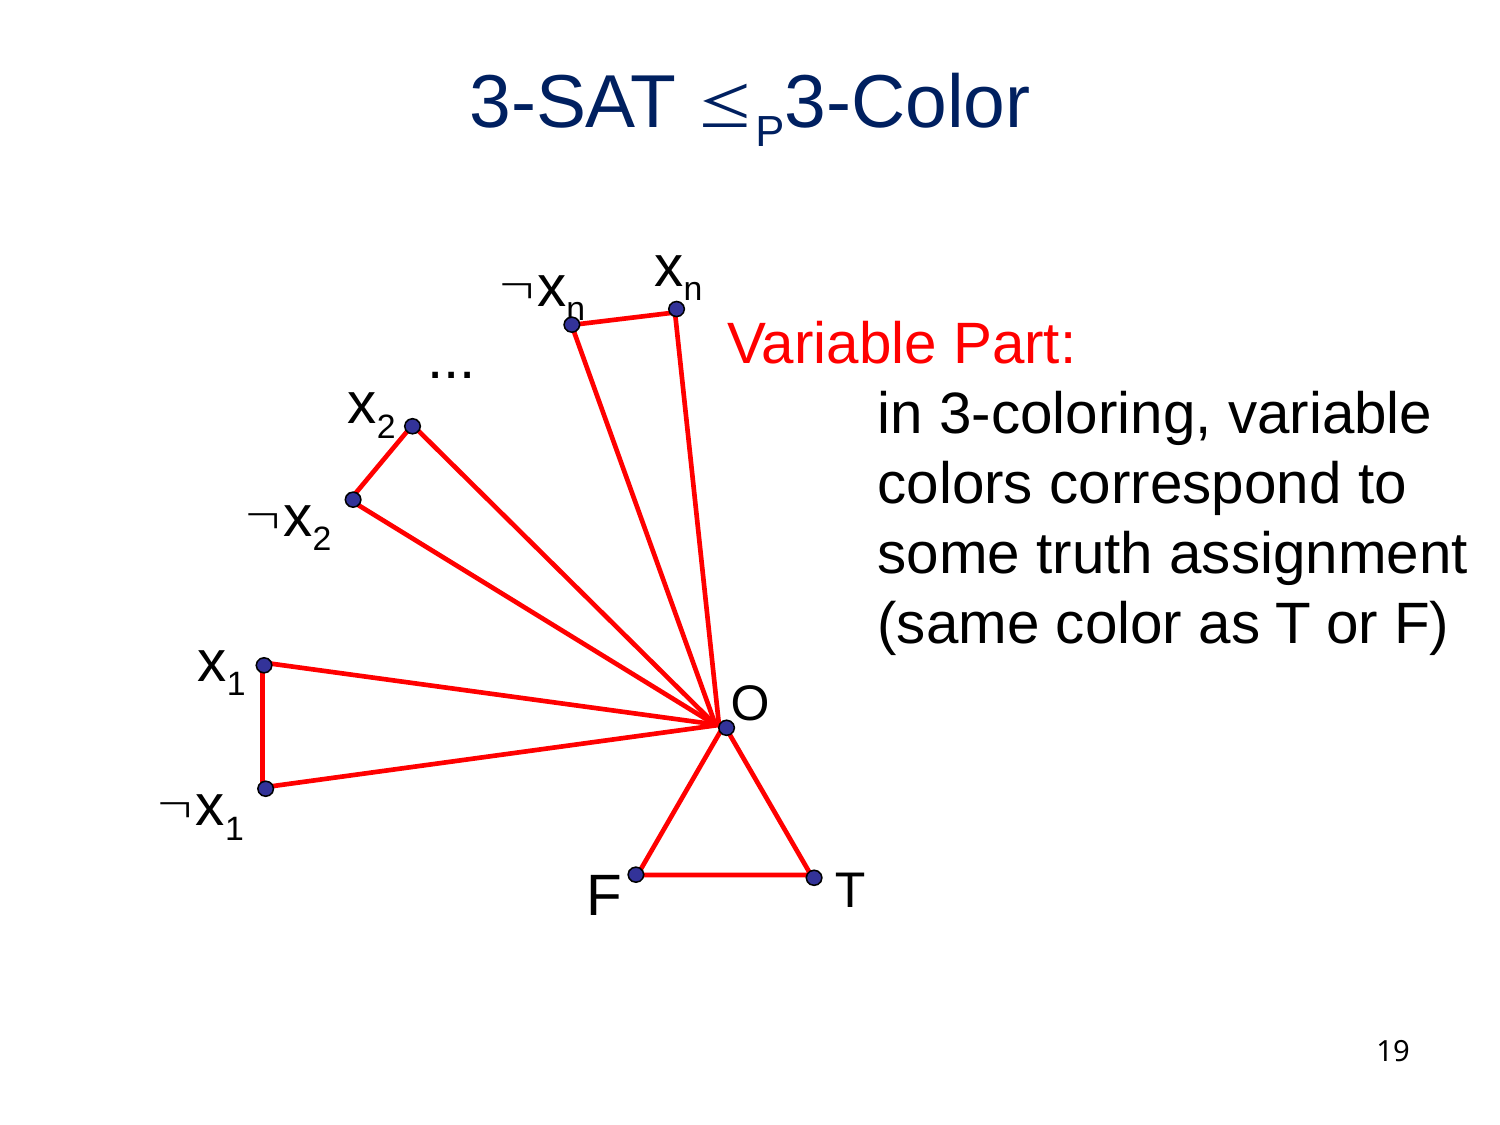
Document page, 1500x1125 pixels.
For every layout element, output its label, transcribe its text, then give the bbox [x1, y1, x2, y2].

text_box x1 [182, 615, 261, 710]
text_box xn [484, 240, 600, 335]
text_box F [571, 850, 638, 935]
text_box [345, 492, 361, 508]
text_box [628, 867, 644, 883]
text_box [668, 301, 685, 317]
slide_number 19 [1074, 1024, 1425, 1103]
text_box ... [412, 312, 491, 398]
text_box T [819, 850, 881, 925]
text_box Variable Part: in 3-coloring, variable colors correspond to some truth assignment (same color as T or F) [712, 297, 1500, 662]
text_box [564, 317, 580, 333]
title 3-SAT P3-Color [75, 45, 1425, 233]
text_box [404, 418, 421, 434]
text_box [718, 720, 735, 736]
text_box [257, 781, 274, 797]
text_box x2 [230, 470, 347, 565]
text_box xn [639, 220, 718, 315]
text_box [641, 738, 809, 875]
text_box x2 [332, 357, 411, 453]
text_box O [715, 662, 785, 738]
text_box [256, 657, 272, 673]
text_box x1 [143, 760, 259, 855]
text_box [806, 870, 822, 886]
